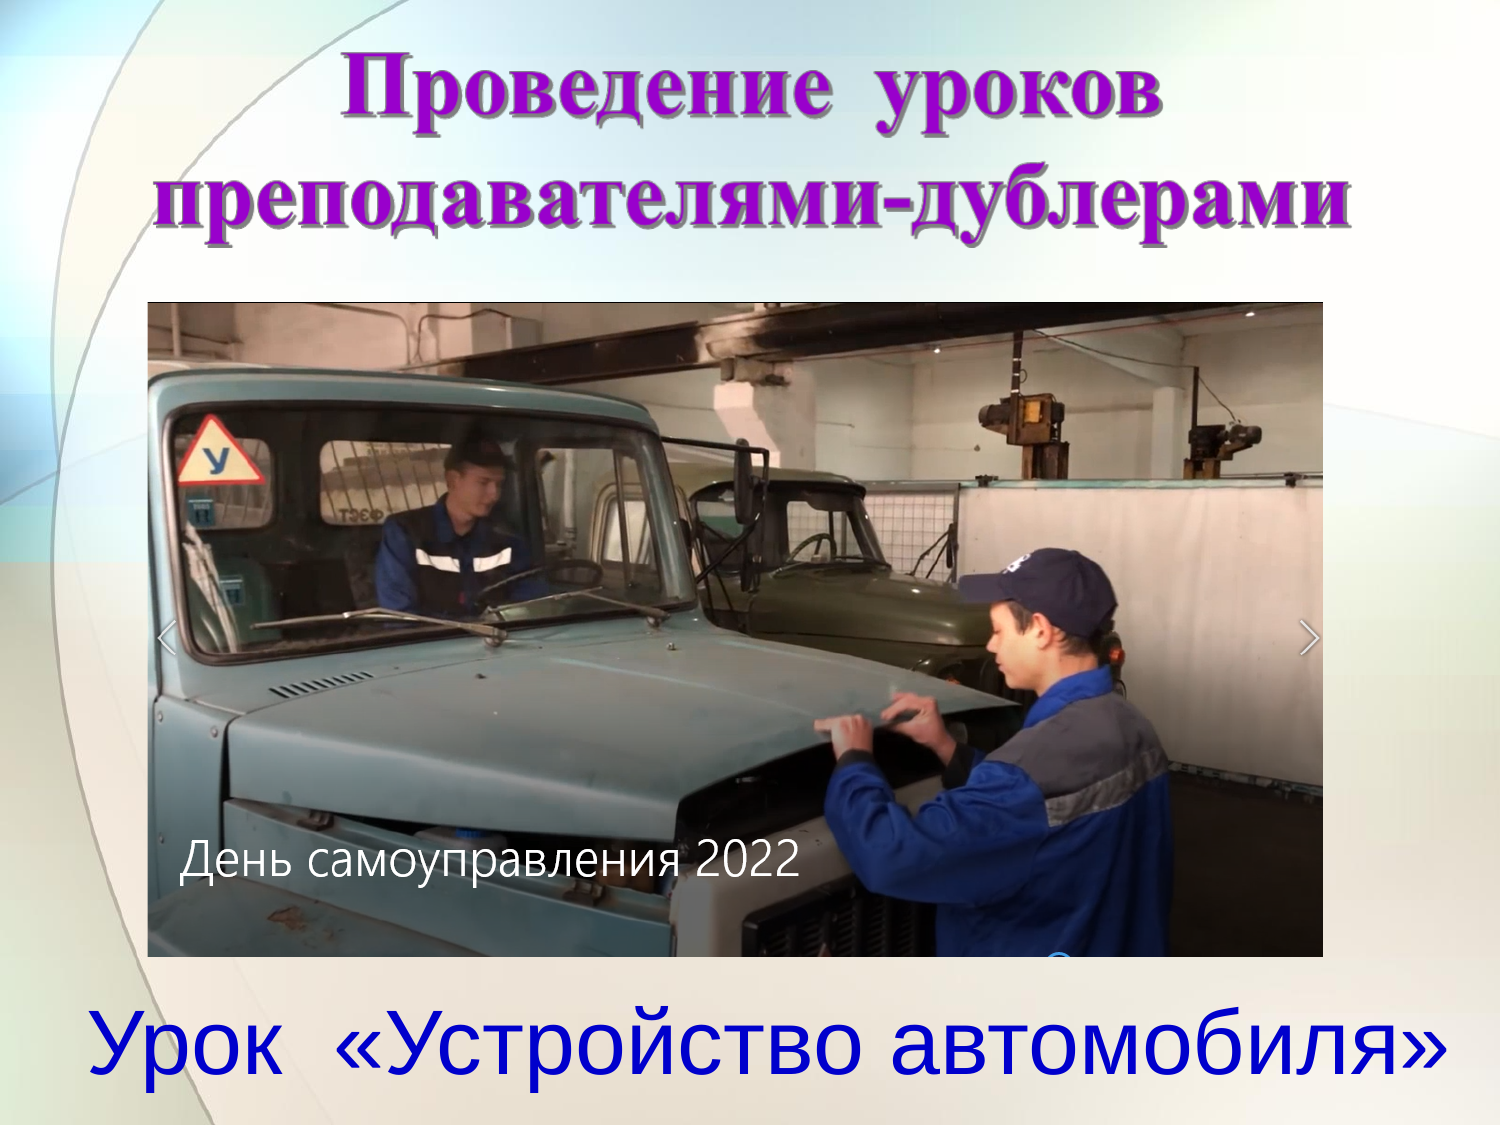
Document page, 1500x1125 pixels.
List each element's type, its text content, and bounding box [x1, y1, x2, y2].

text_box Урок «Устройство автомобиля» [71, 975, 1468, 1101]
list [147, 313, 1324, 957]
picture [0, 0, 1500, 1125]
